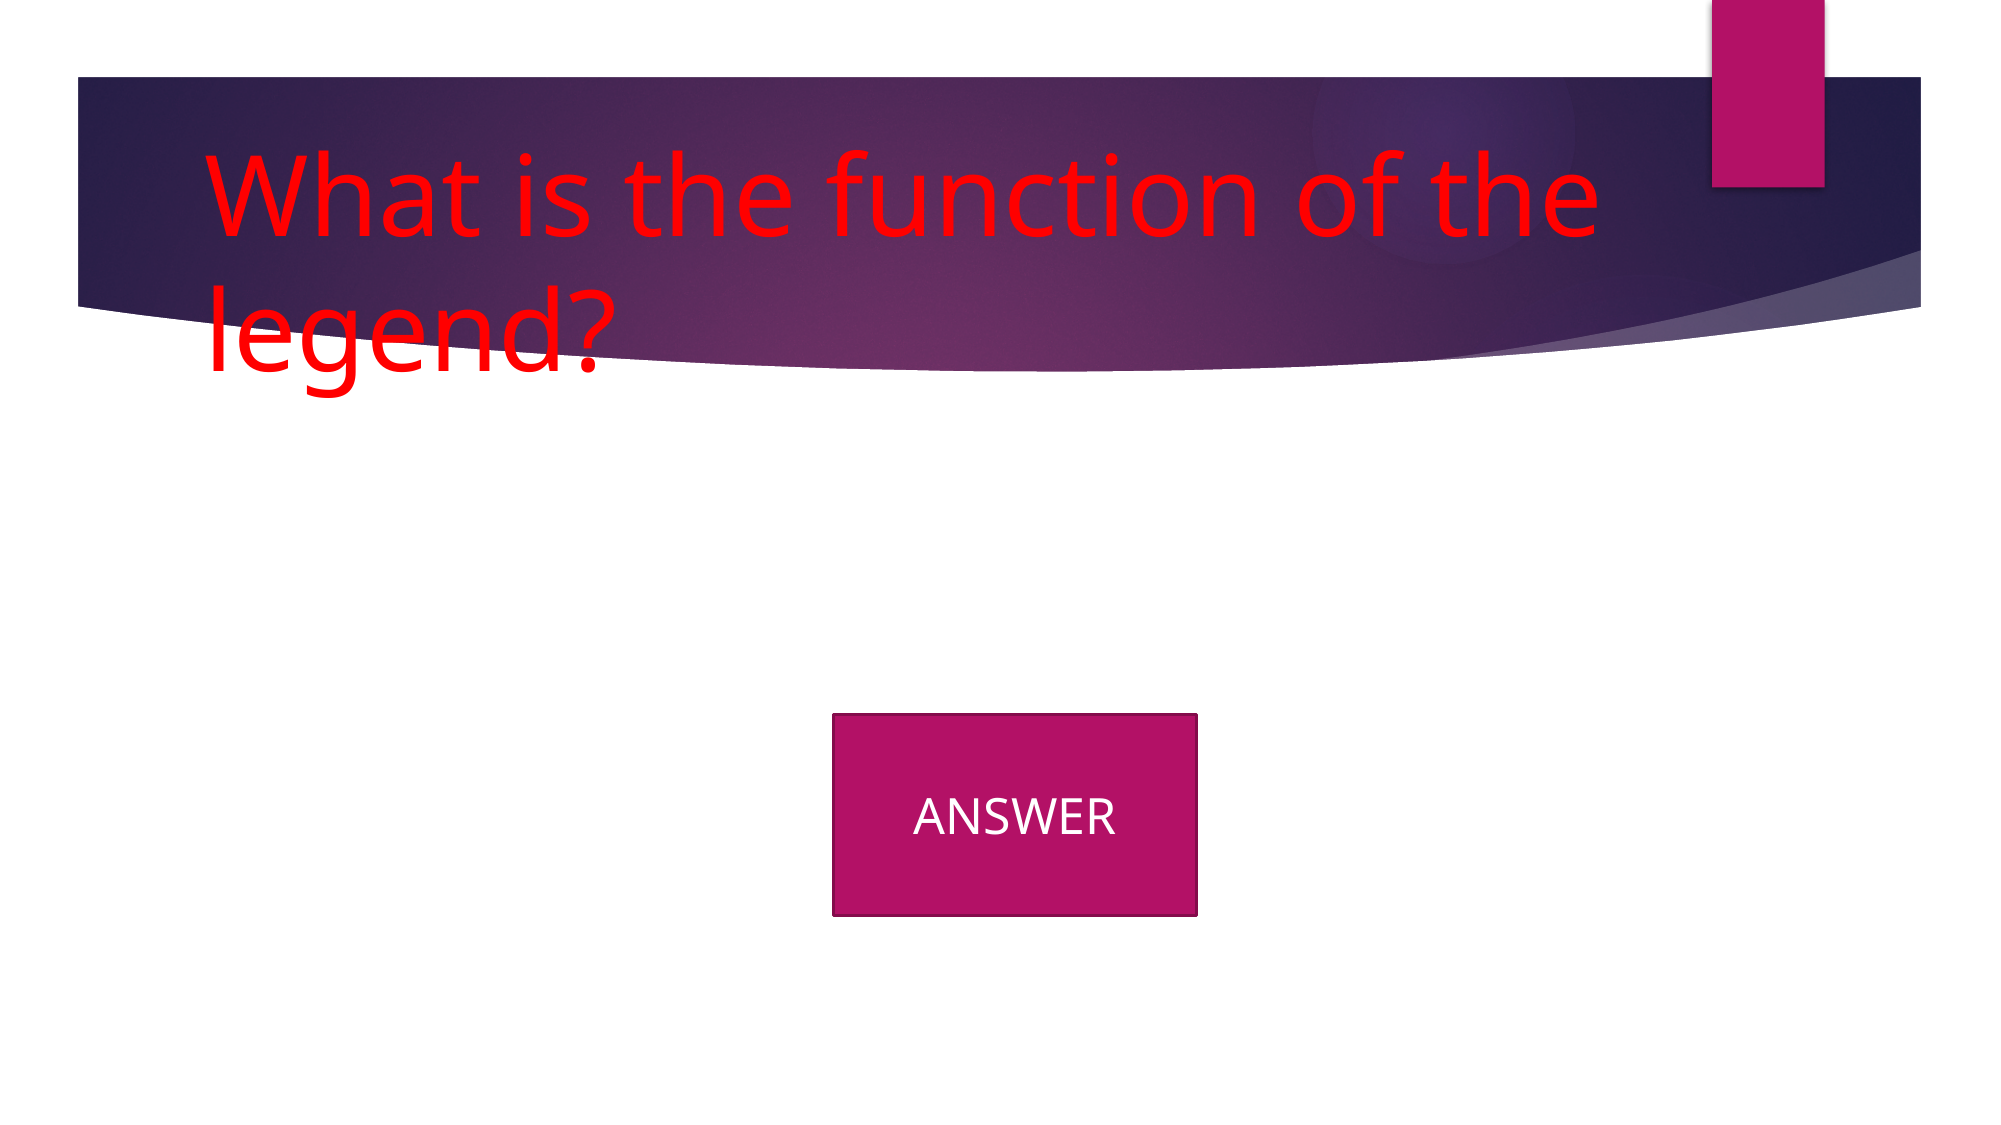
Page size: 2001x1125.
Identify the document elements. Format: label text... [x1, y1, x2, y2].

title What is the function of the legend? [189, 159, 1627, 360]
text_box ANSWER [832, 713, 1198, 917]
